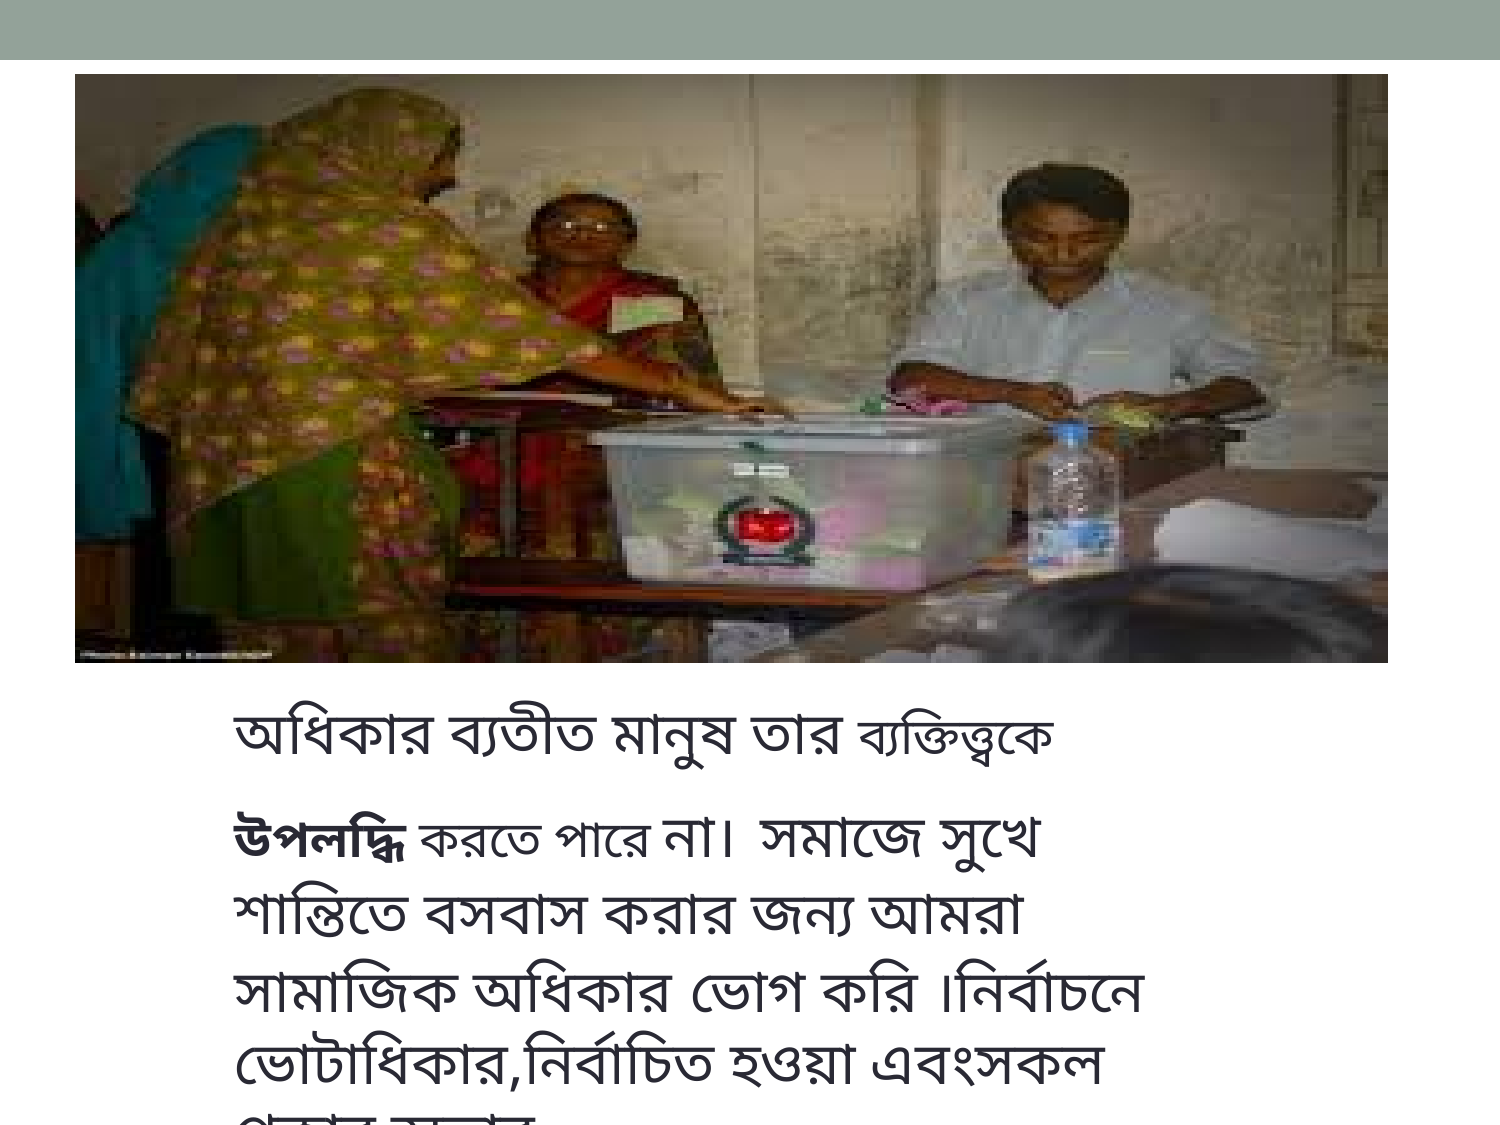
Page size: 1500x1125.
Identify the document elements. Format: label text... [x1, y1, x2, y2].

text_box অধিকার ব্যতীত মানুষ তার ব্যক্তিত্ত্বকে উপলদ্ধি করতে পারে না। সমাজে সুখে শান্তিতে বসবাস করার জন্য আমরা সামাজিক অধিকার ভোগ করি ।নির্বাচনে ভোটাধিকার,নির্বাচিত হওয়া এবংসকল প্রকার অভাব অভিযোগ আবেদনের মাধ্যমে প্রতিকার পাই । [70, 688, 1196, 1125]
picture [74, 74, 1388, 663]
